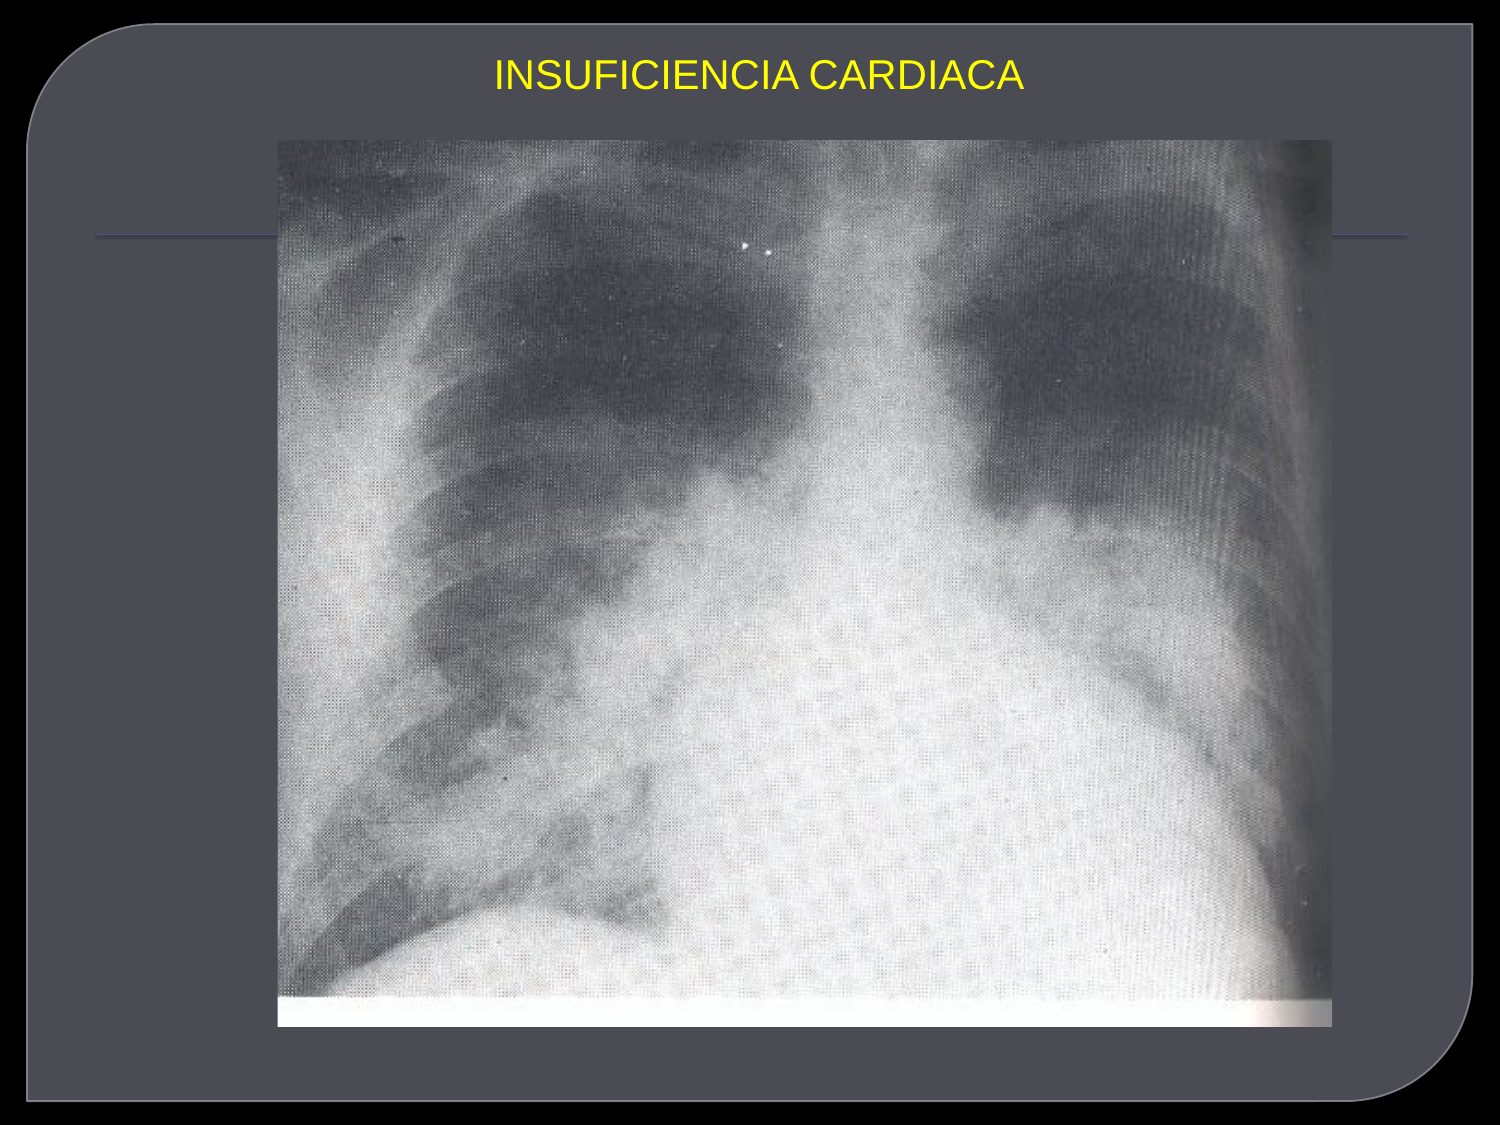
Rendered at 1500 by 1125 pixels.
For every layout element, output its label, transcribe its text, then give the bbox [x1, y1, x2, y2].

picture [277, 140, 1333, 1027]
title INSUFICIENCIA CARDIACA [117, 11, 1393, 106]
